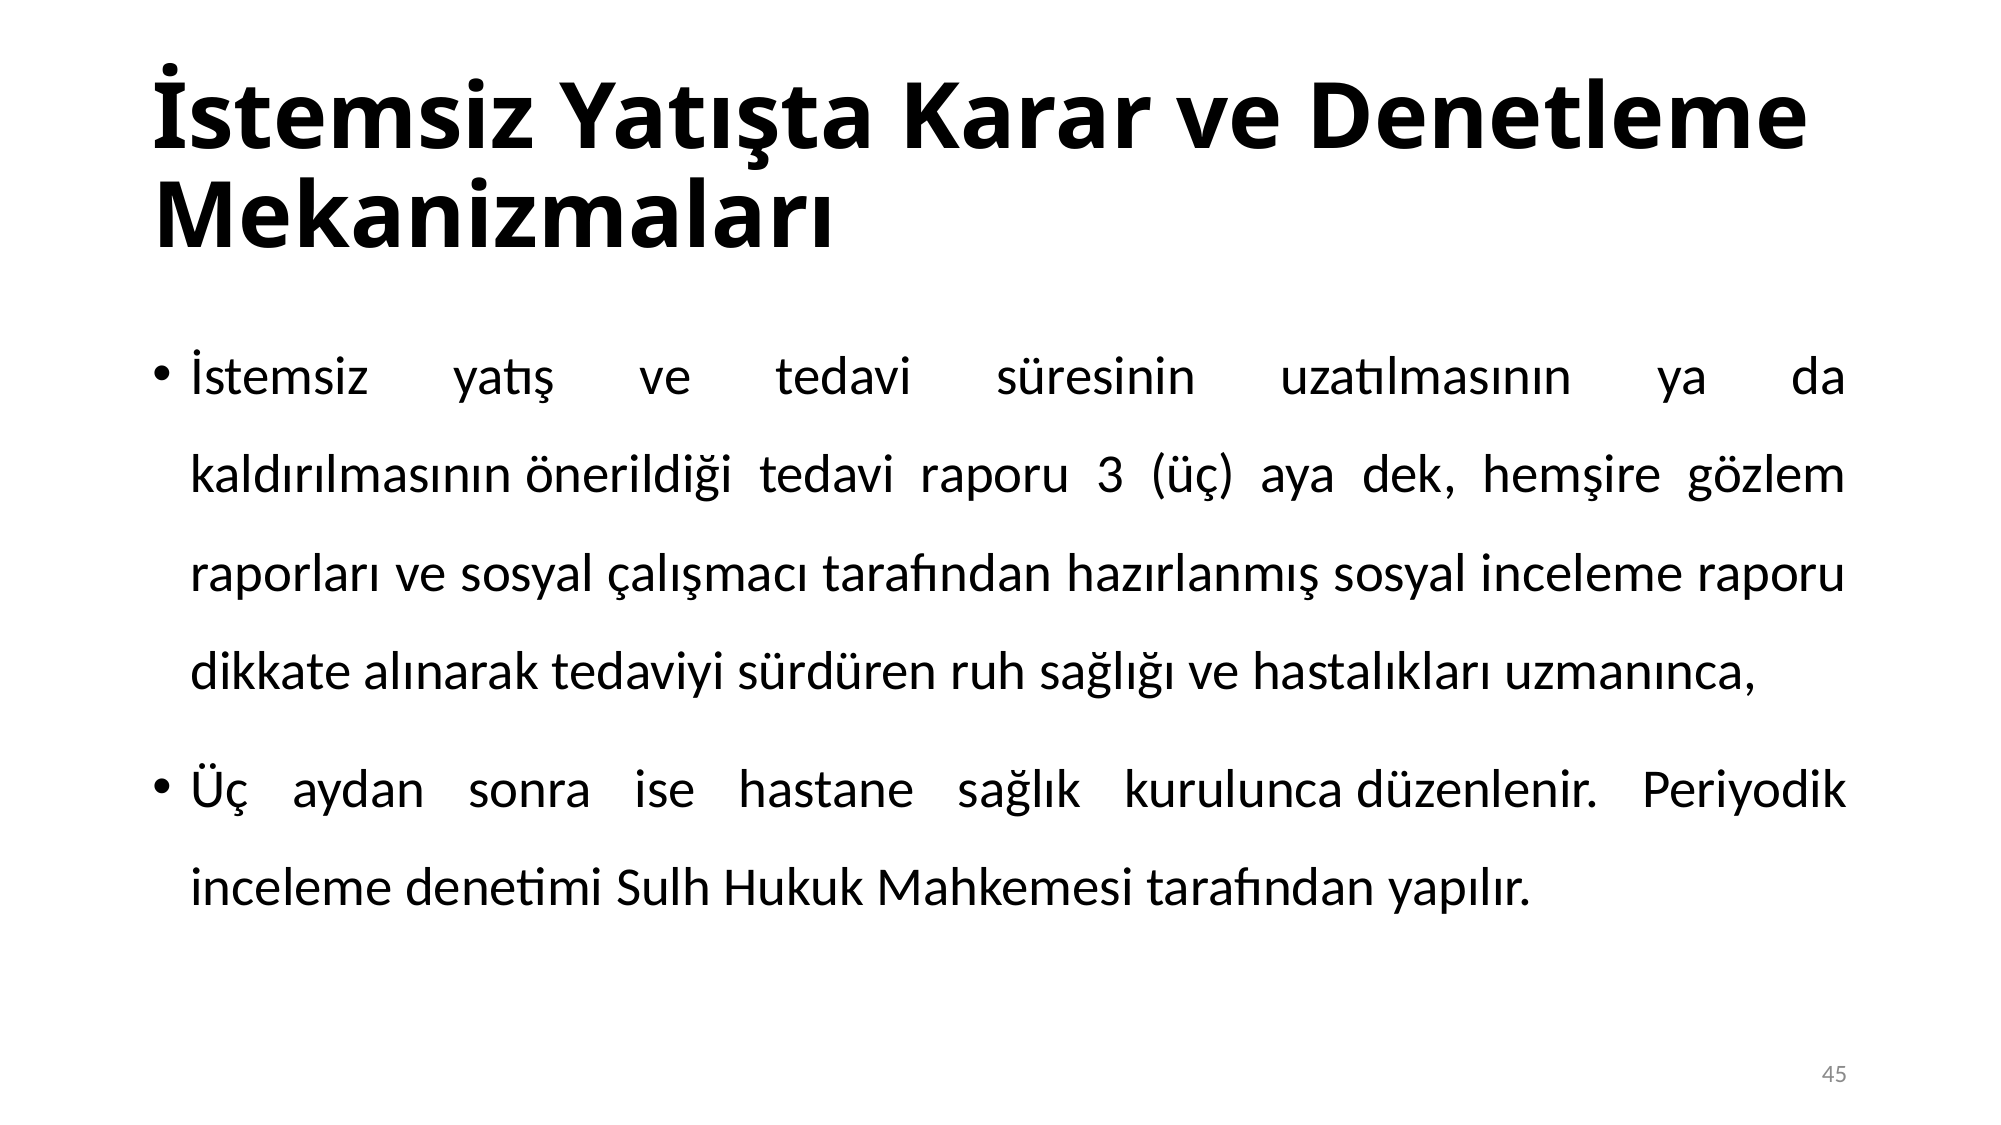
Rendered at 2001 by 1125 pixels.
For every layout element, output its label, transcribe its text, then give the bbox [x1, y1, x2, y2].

title İstemsiz Yatışta Karar ve Denetleme Mekanizmaları [137, 59, 1863, 278]
list İstemsiz yatış ve tedavi süresinin uzatılmasının ya da kaldırılmasının önerildiği tedavi raporu 3 (üç) aya dek, hemşire gözlem raporları ve sosyal çalışmacı tarafından hazırlanmış sosyal inceleme raporu dikkate alınarak tedaviyi sürdüren ruh sağlığı ve hastalıkları uzmanınca, Üç aydan sonra ise hastane sağlık kurulunca düzenlenir. Periyodik inceleme denetimi Sulh Hukuk Mahkemesi tarafından yapılır. [137, 299, 1863, 1014]
slide_number 45 [1412, 1042, 1863, 1103]
